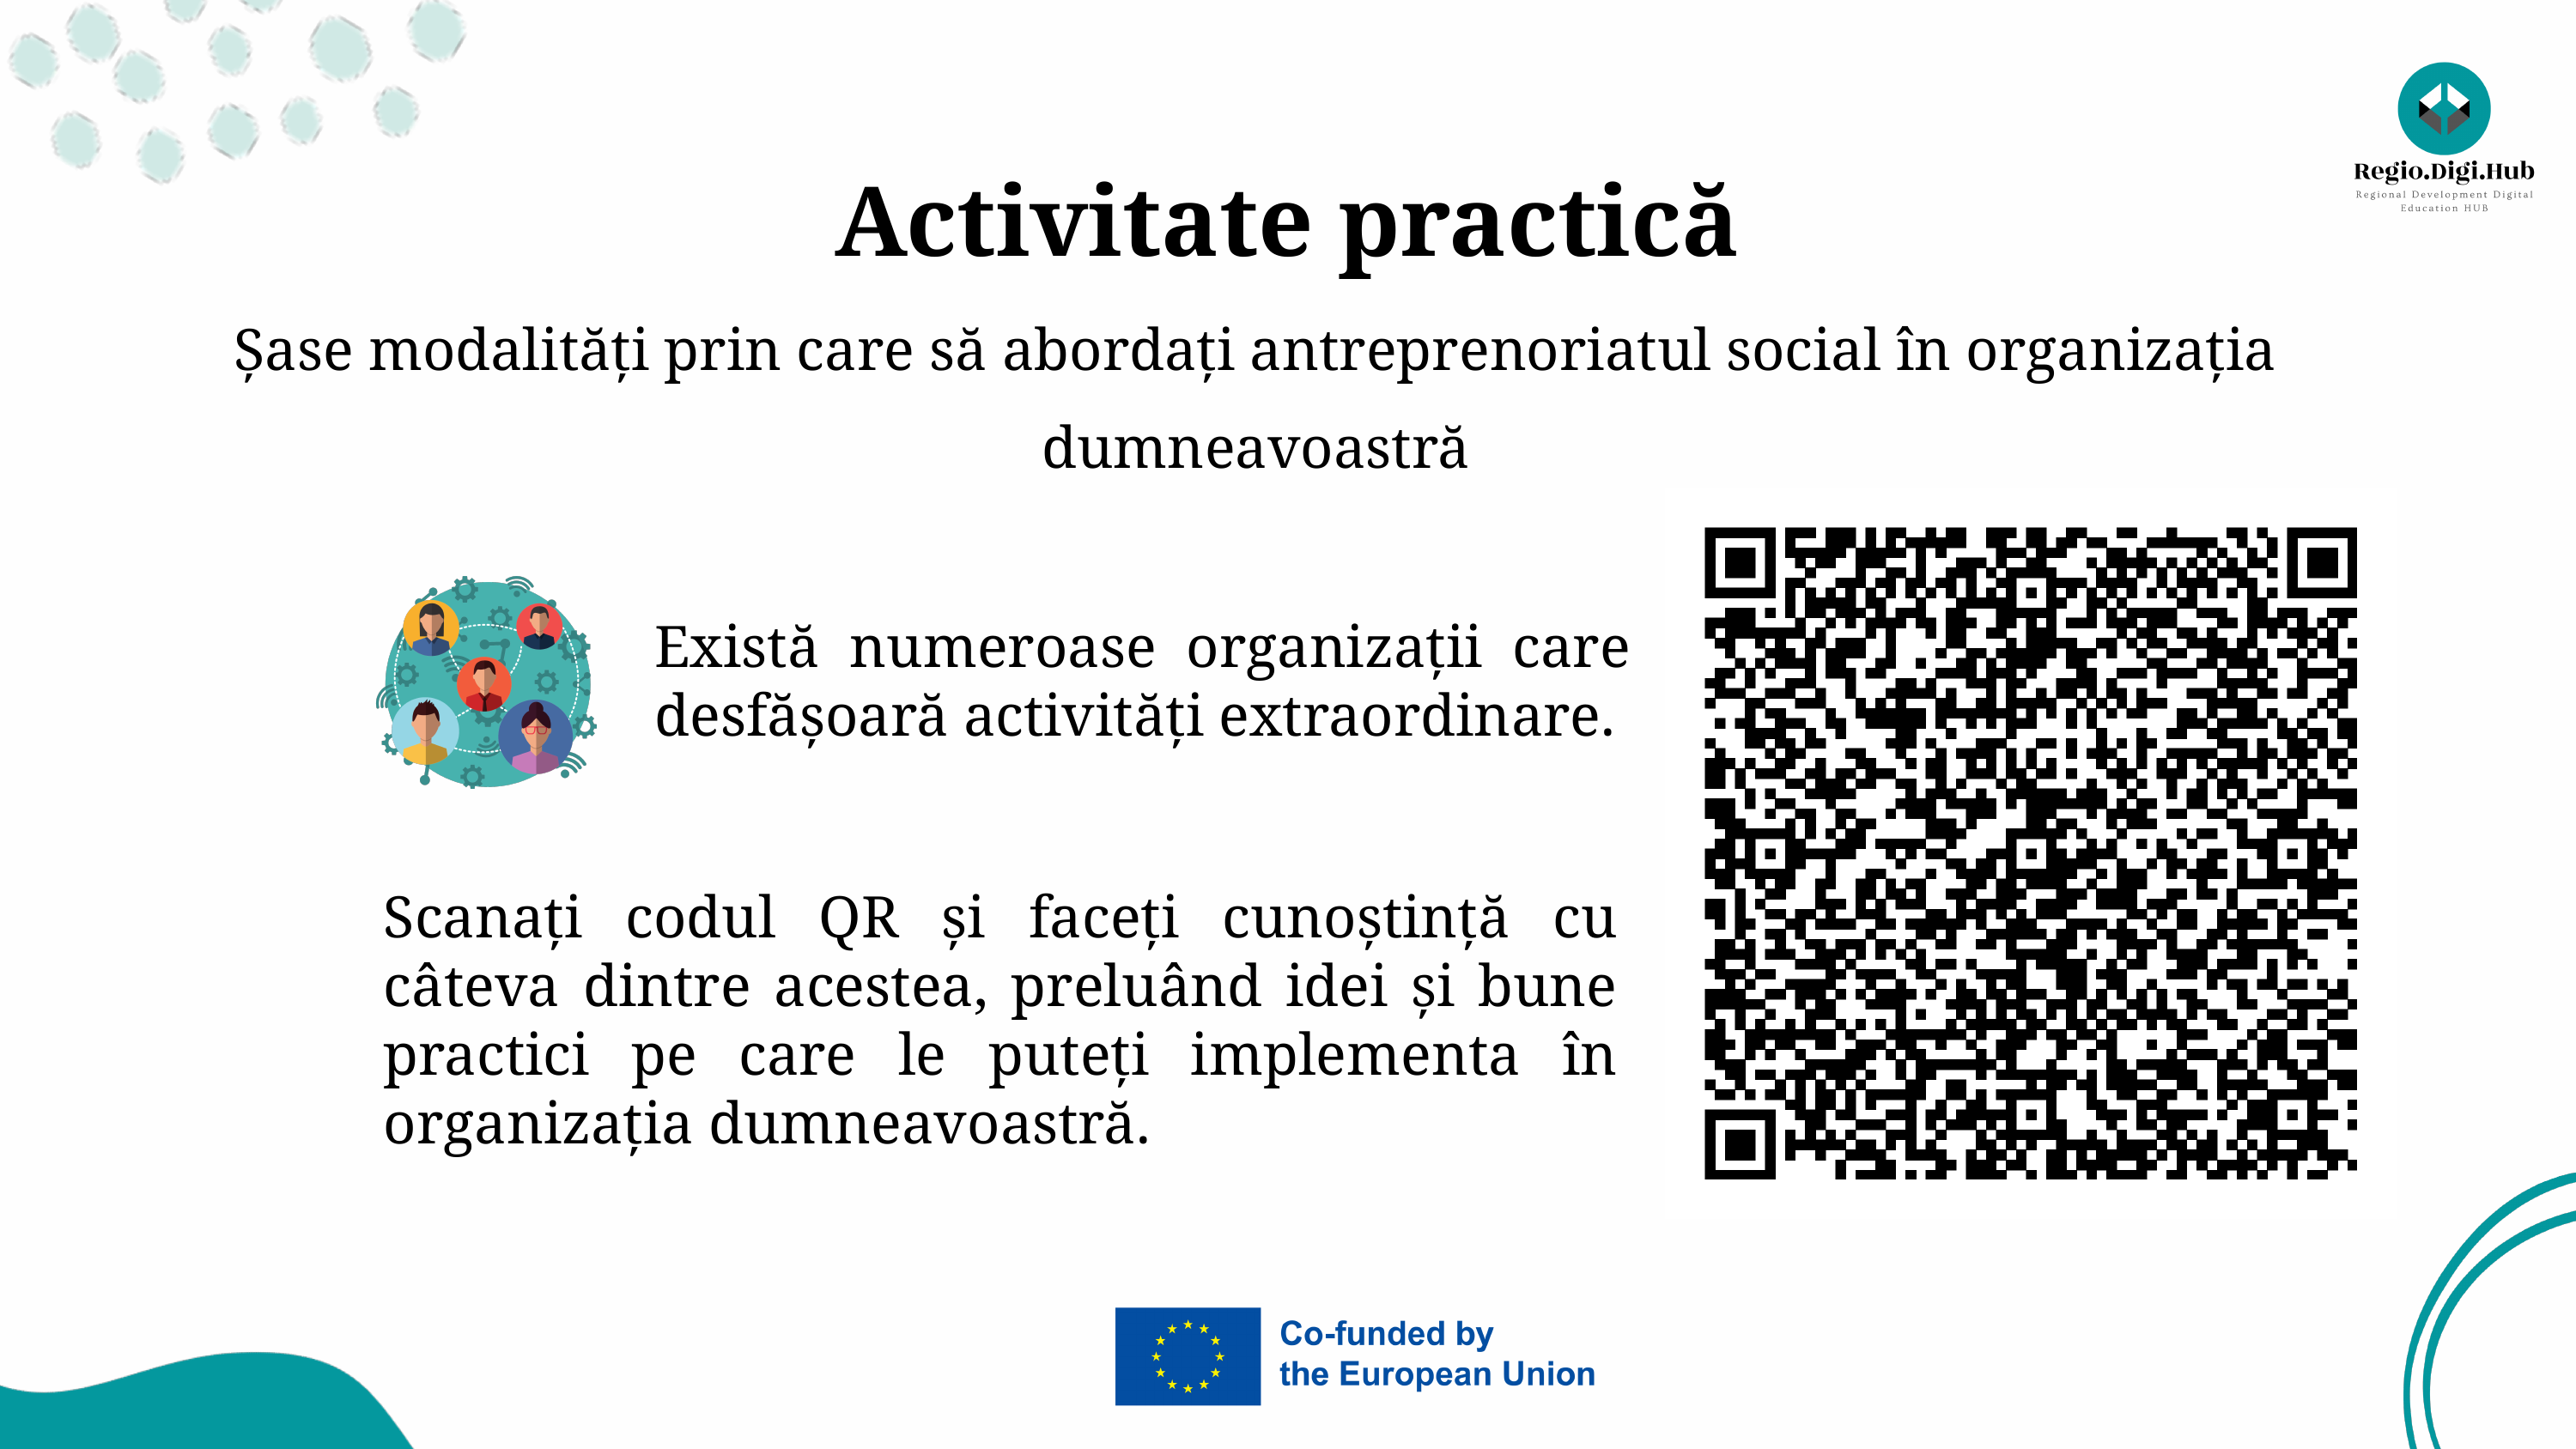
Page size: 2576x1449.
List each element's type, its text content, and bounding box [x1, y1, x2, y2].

picture [1108, 1301, 1631, 1412]
picture [375, 576, 598, 790]
picture [0, 1178, 663, 1449]
text_box Există numeroase organizații care desfășoară activități extraordinare. [654, 610, 1631, 749]
text_box Scanați codul QR și faceți cunoștință cu câteva dintre acestea, preluând idei și bune practici pe care le puteți implementa în organizația dumneavoastră. [371, 874, 1631, 1161]
picture [2312, 0, 2576, 264]
picture [1665, 488, 2397, 1220]
picture [2340, 1132, 2576, 1449]
text_box Șase modalități prin care să abordați antreprenoriatul social în organizația dumneavoastră [199, 278, 2313, 487]
text_box Activitate practică [289, 178, 2287, 276]
picture [0, 0, 489, 278]
